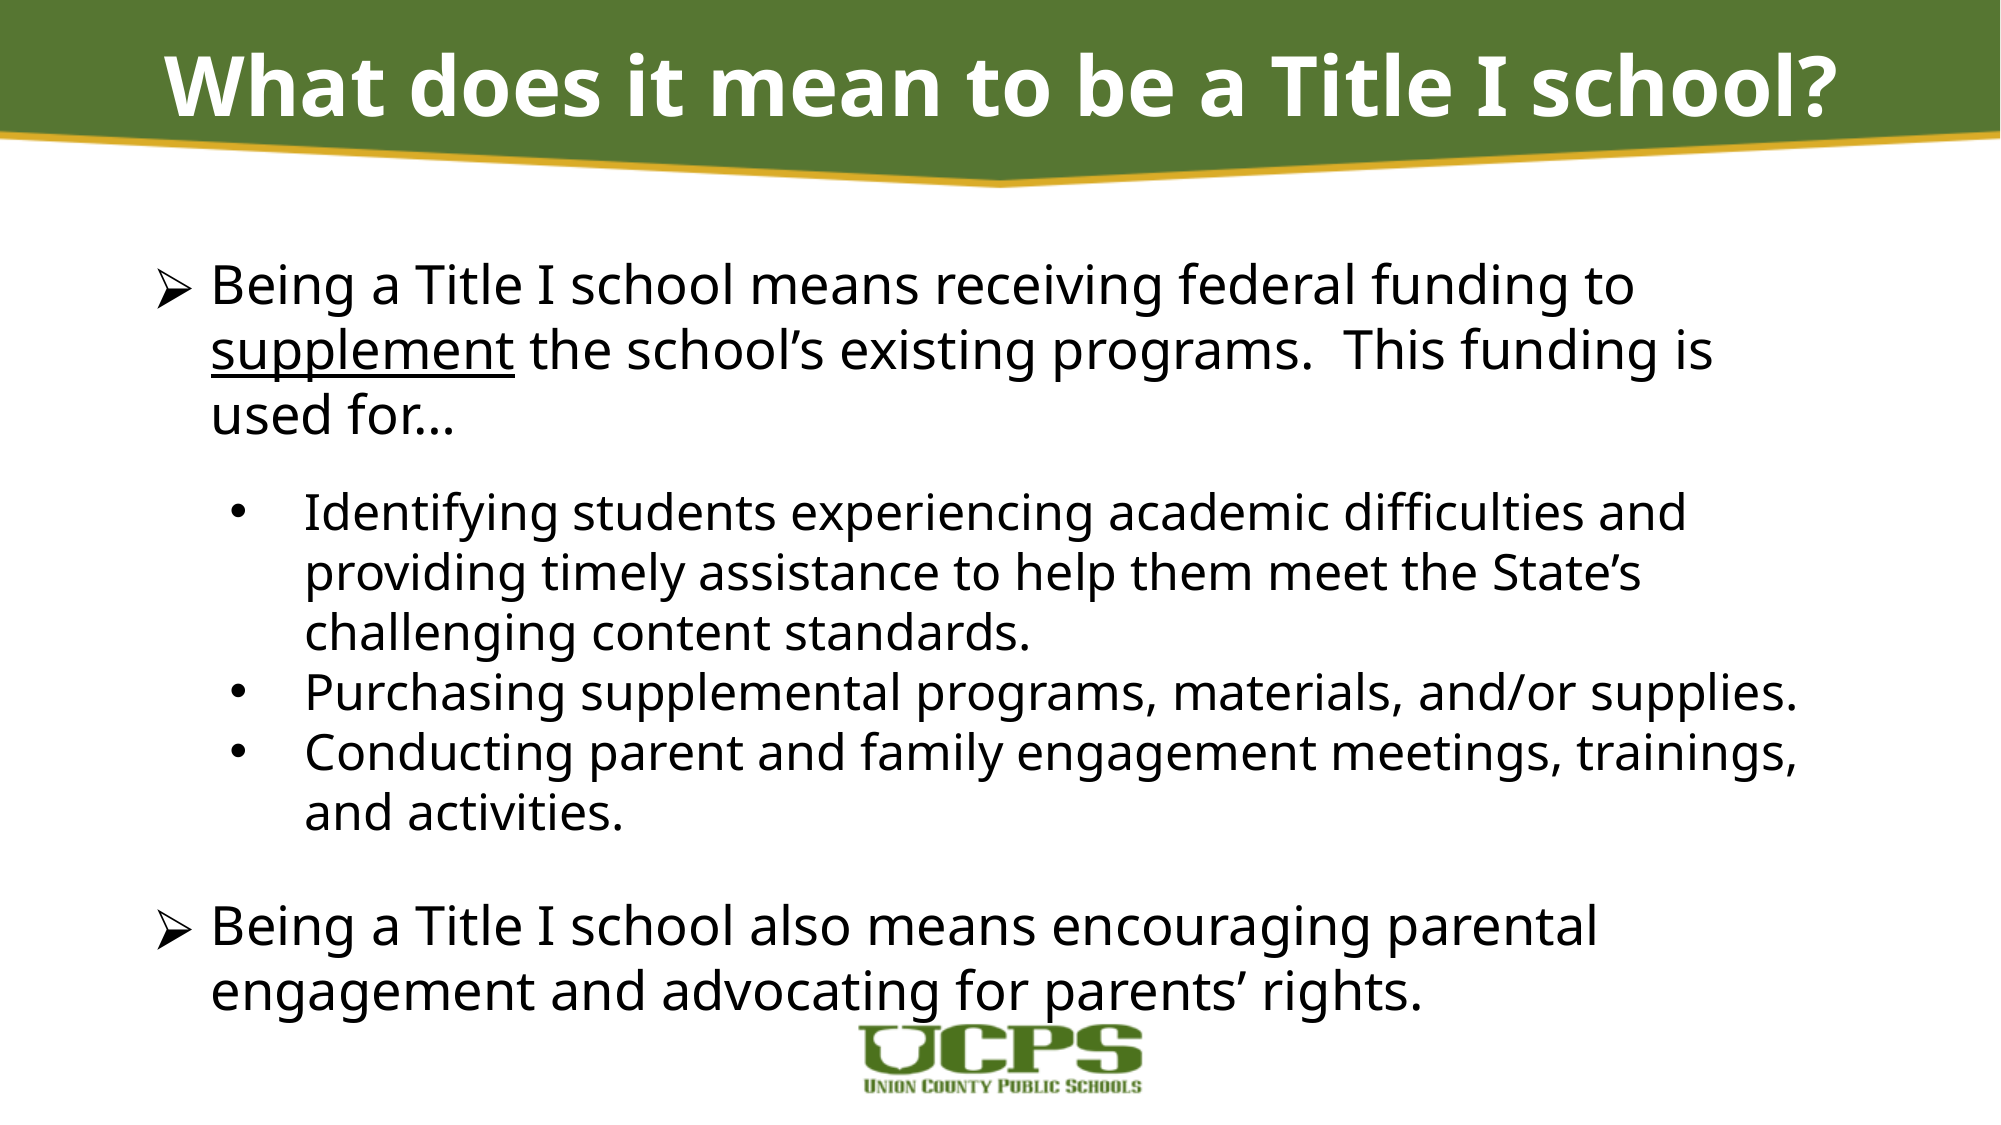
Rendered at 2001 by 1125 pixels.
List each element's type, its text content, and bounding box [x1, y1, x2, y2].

title What does it mean to be a Title I school? [139, 50, 1865, 128]
picture [0, 0, 2001, 1125]
list Being a Title I school means receiving federal funding to supplement the school’s existing programs. This funding is used for… Identifying students experiencing academic difficulties and providing timely assistance to help them meet the State’s challenging content standards. Purchasing supplemental programs, materials, and/or supplies. Conducting parent and family engagement meetings, trainings, and activities. Being a Title I school also means encouraging parental engagement and advocating for parents’ rights. [139, 242, 1865, 957]
